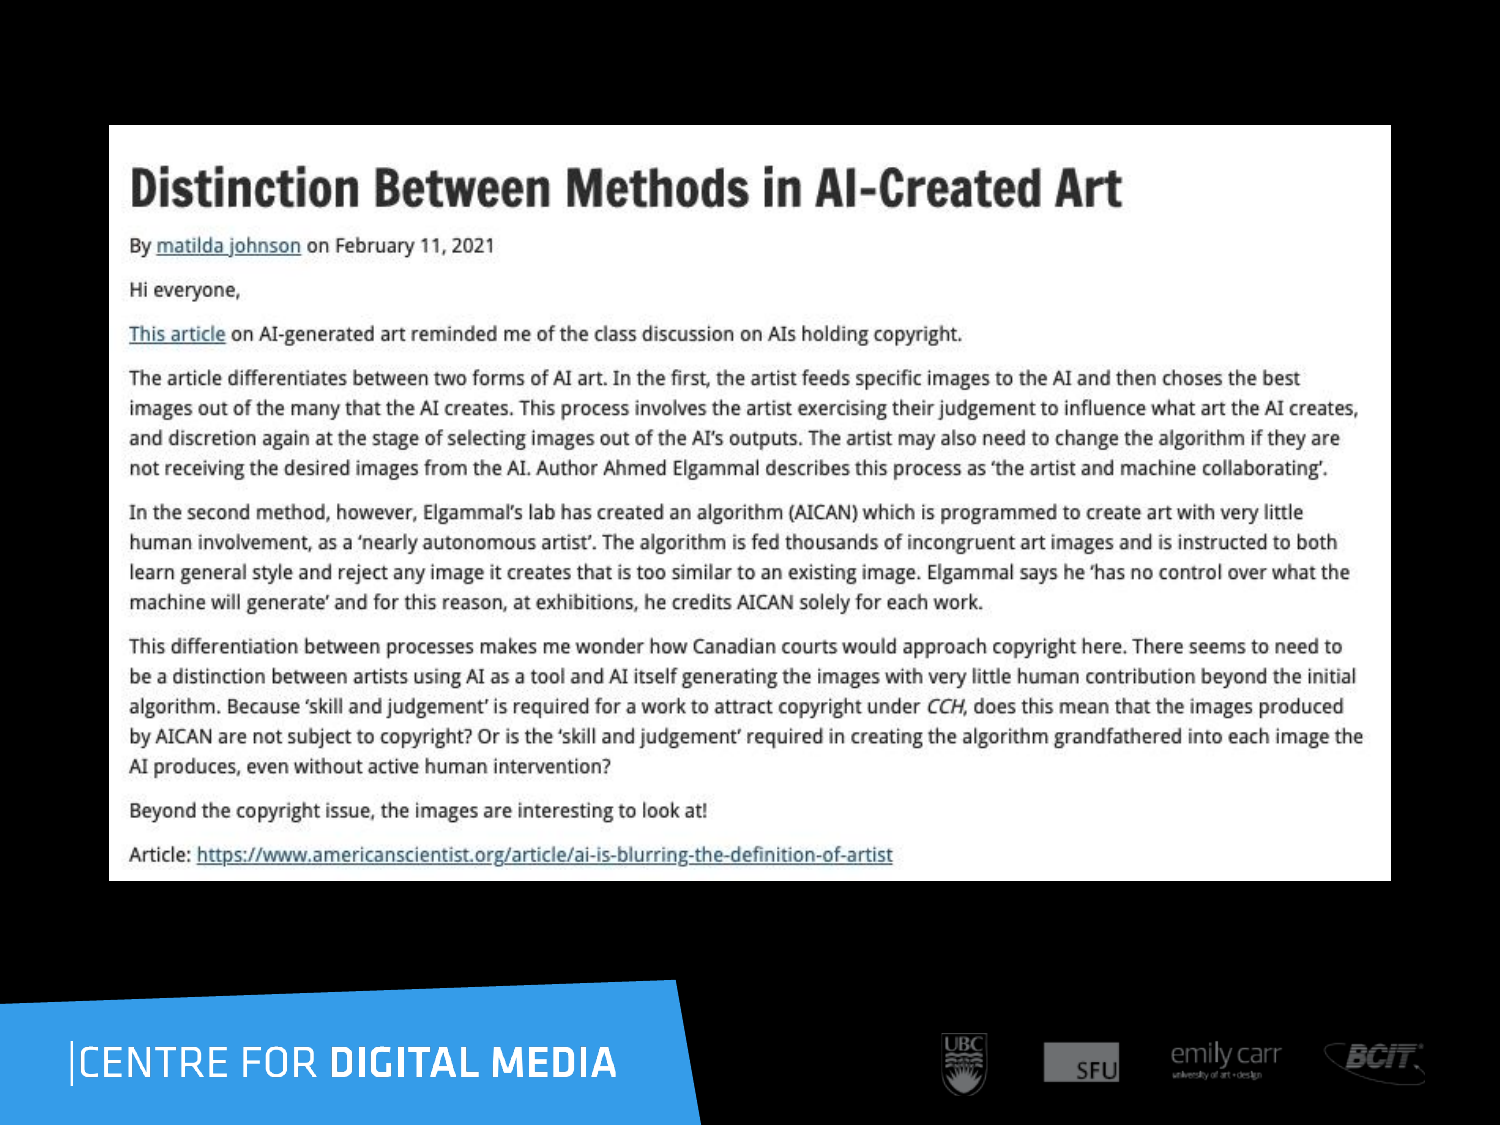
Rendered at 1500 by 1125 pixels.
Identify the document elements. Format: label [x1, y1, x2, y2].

picture [109, 125, 1391, 881]
